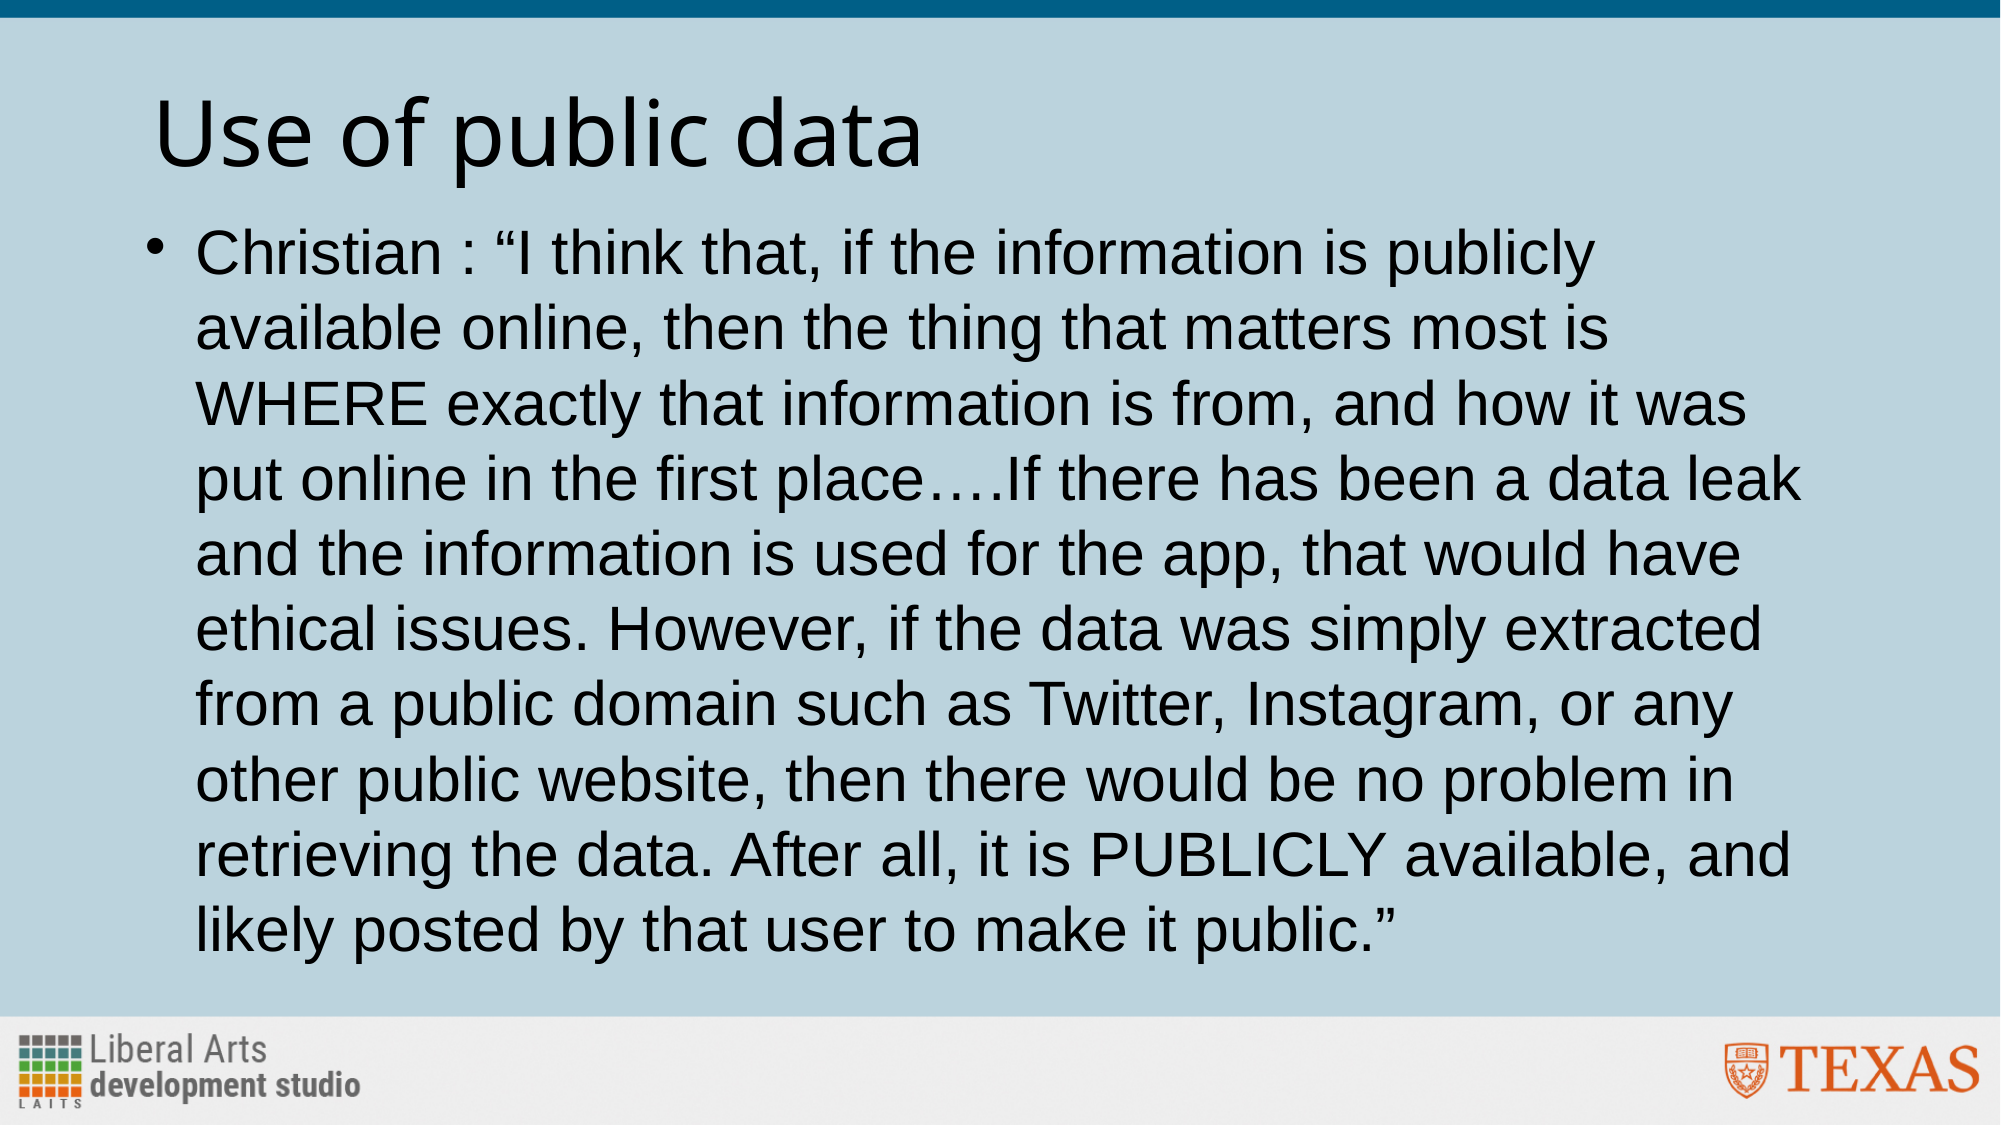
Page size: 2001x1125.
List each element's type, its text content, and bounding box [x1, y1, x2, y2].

list Christian : “I think that, if the information is publicly available online, then the thing that matters most is WHERE exactly that information is from, and how it was put online in the first place….If there has been a data leak and the information is used for the app, that would have ethical issues. However, if the data was simply extracted from a public domain such as Twitter, Instagram, or any other public website, then there would be no problem in retrieving the data. After all, it is PUBLICLY available, and likely posted by that user to make it public.” [113, 204, 1838, 1013]
title Use of public data [137, 28, 1862, 245]
picture [0, 18, 2001, 1125]
